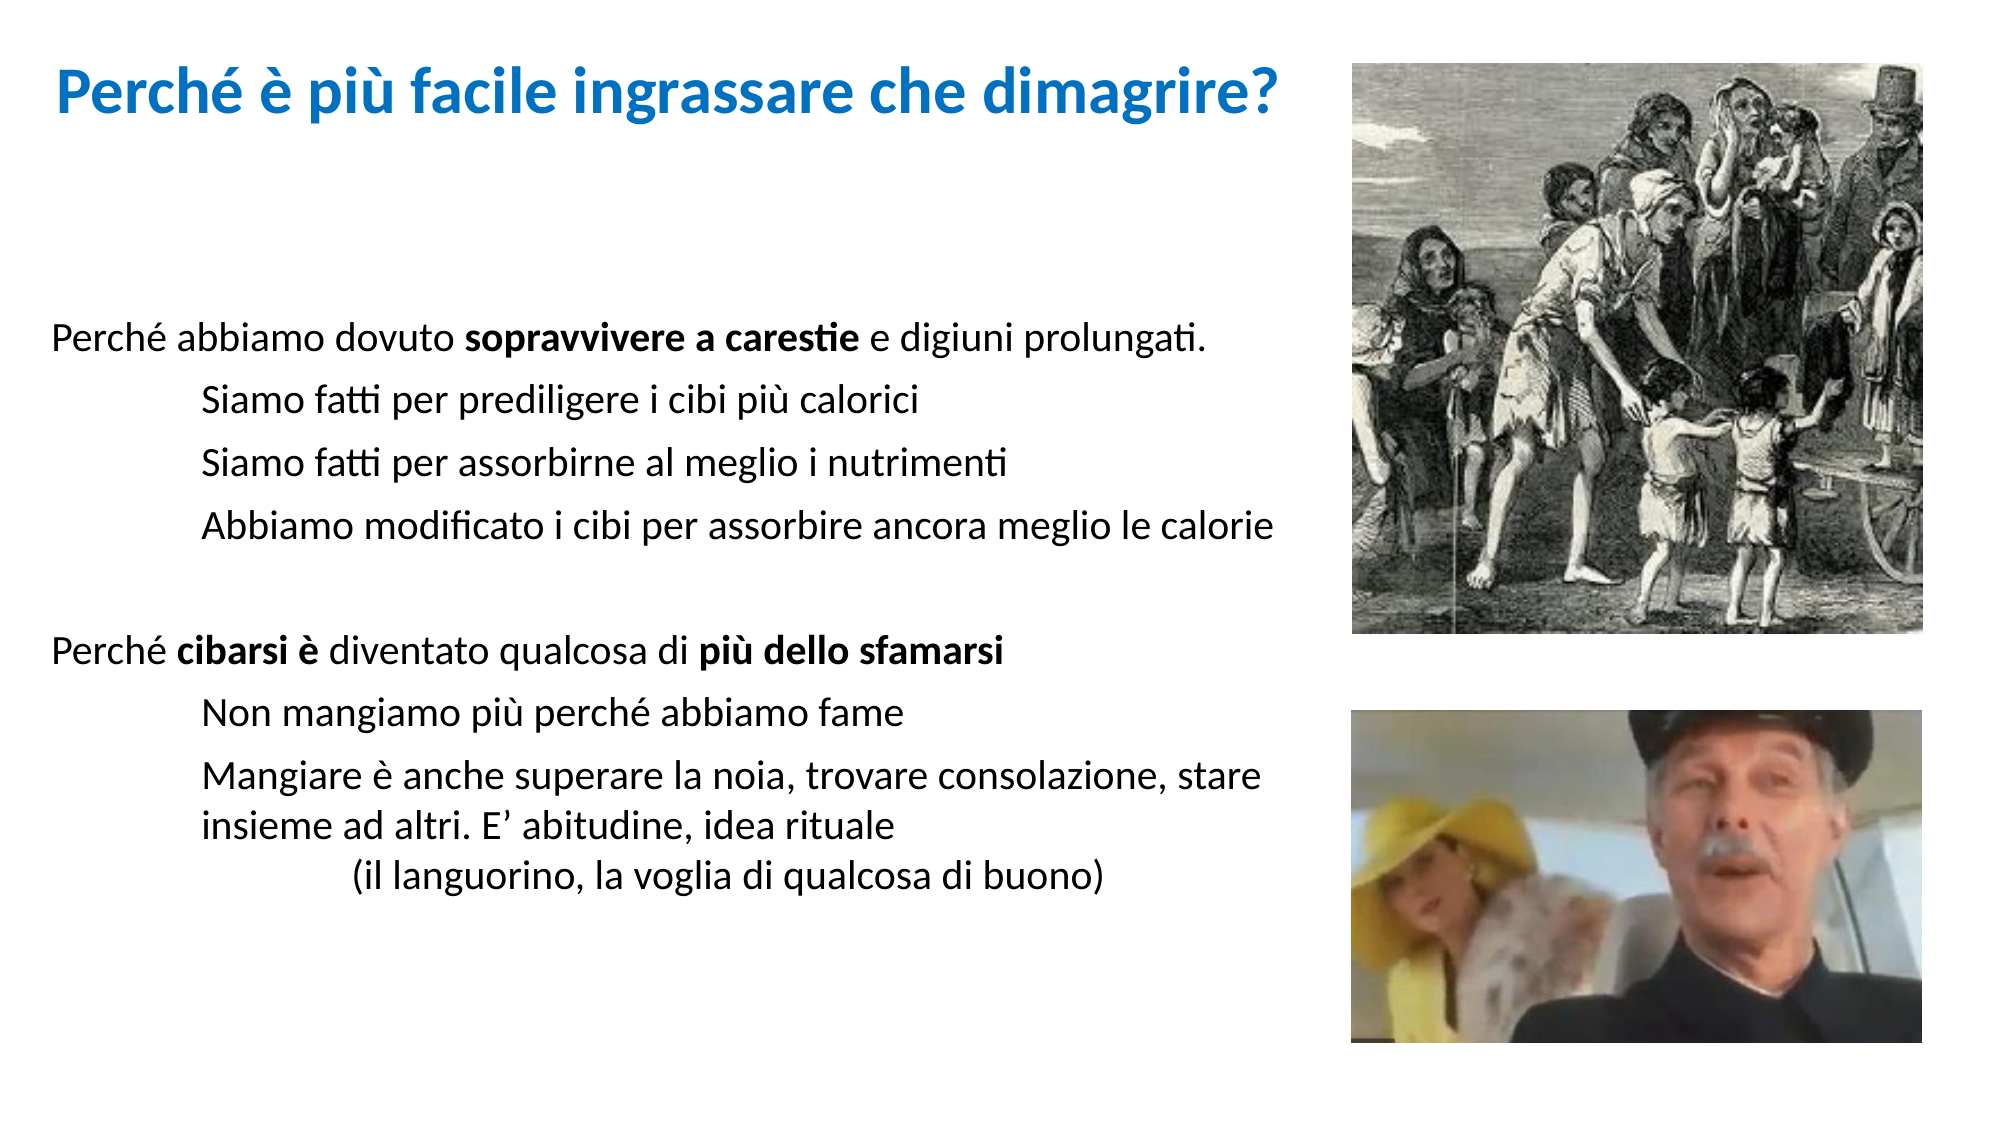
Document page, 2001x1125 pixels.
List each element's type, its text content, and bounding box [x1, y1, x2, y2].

picture [1351, 710, 1922, 1043]
text_box Perché è più facile ingrassare che dimagrire? [41, 39, 1297, 134]
text_box Perché abbiamo dovuto sopravvivere a carestie e digiuni prolungati. Siamo fatti per prediligere i cibi più calorici Siamo fatti per assorbirne al meglio i nutrimenti Abbiamo modificato i cibi per assorbire ancora meglio le calorie Perché cibarsi è diventato qualcosa di più dello sfamarsi Non mangiamo più perché abbiamo fame Mangiare è anche superare la noia, trovare consolazione, stare insieme ad altri. E’ abitudine, idea rituale (il languorino, la voglia di qualcosa di buono) [36, 302, 1366, 905]
picture [1352, 63, 1923, 634]
